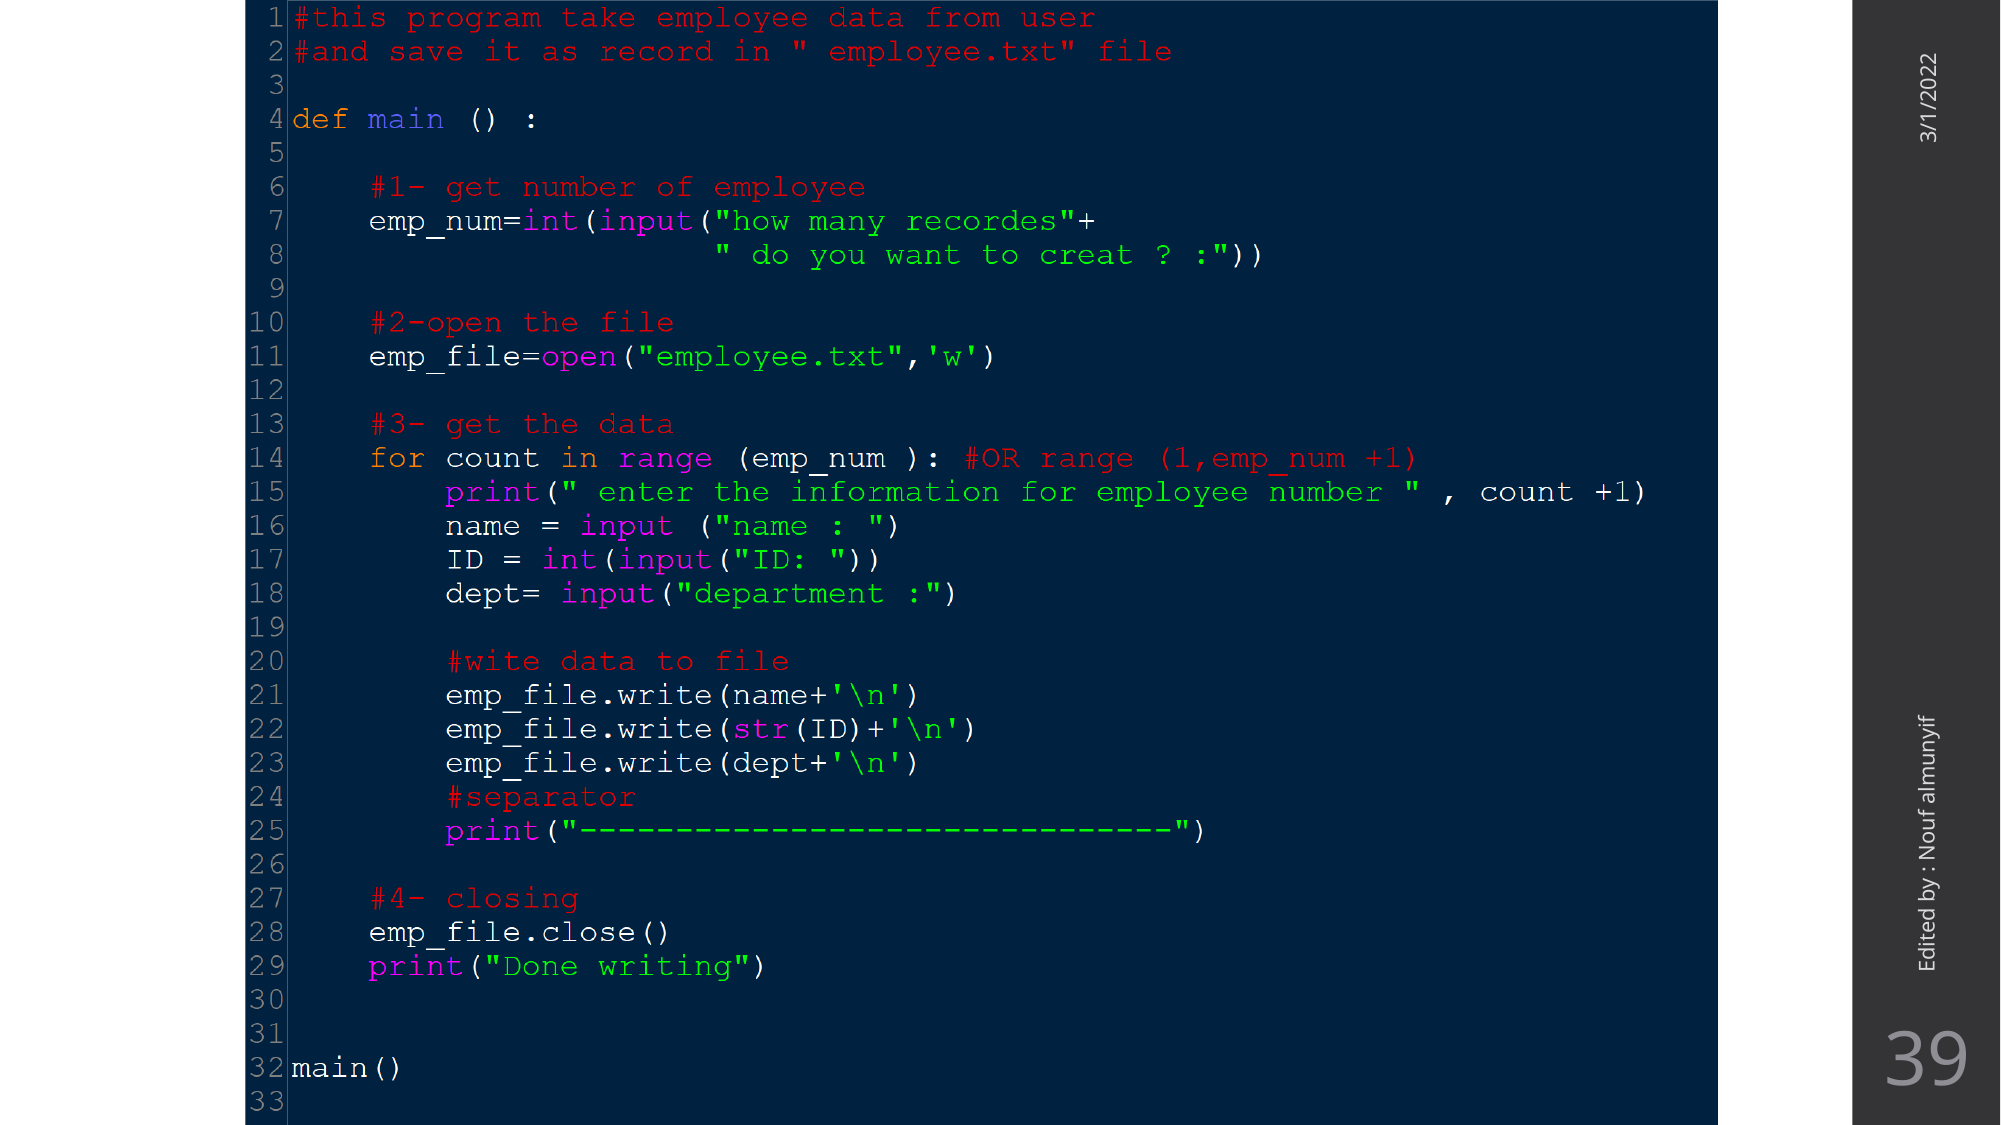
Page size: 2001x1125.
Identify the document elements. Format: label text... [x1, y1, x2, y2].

slide_number 39 [1852, 1012, 2000, 1110]
picture [245, 0, 1718, 1125]
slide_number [1897, 37, 1958, 351]
footer Edited by : Nouf almunyif [1897, 400, 1958, 988]
